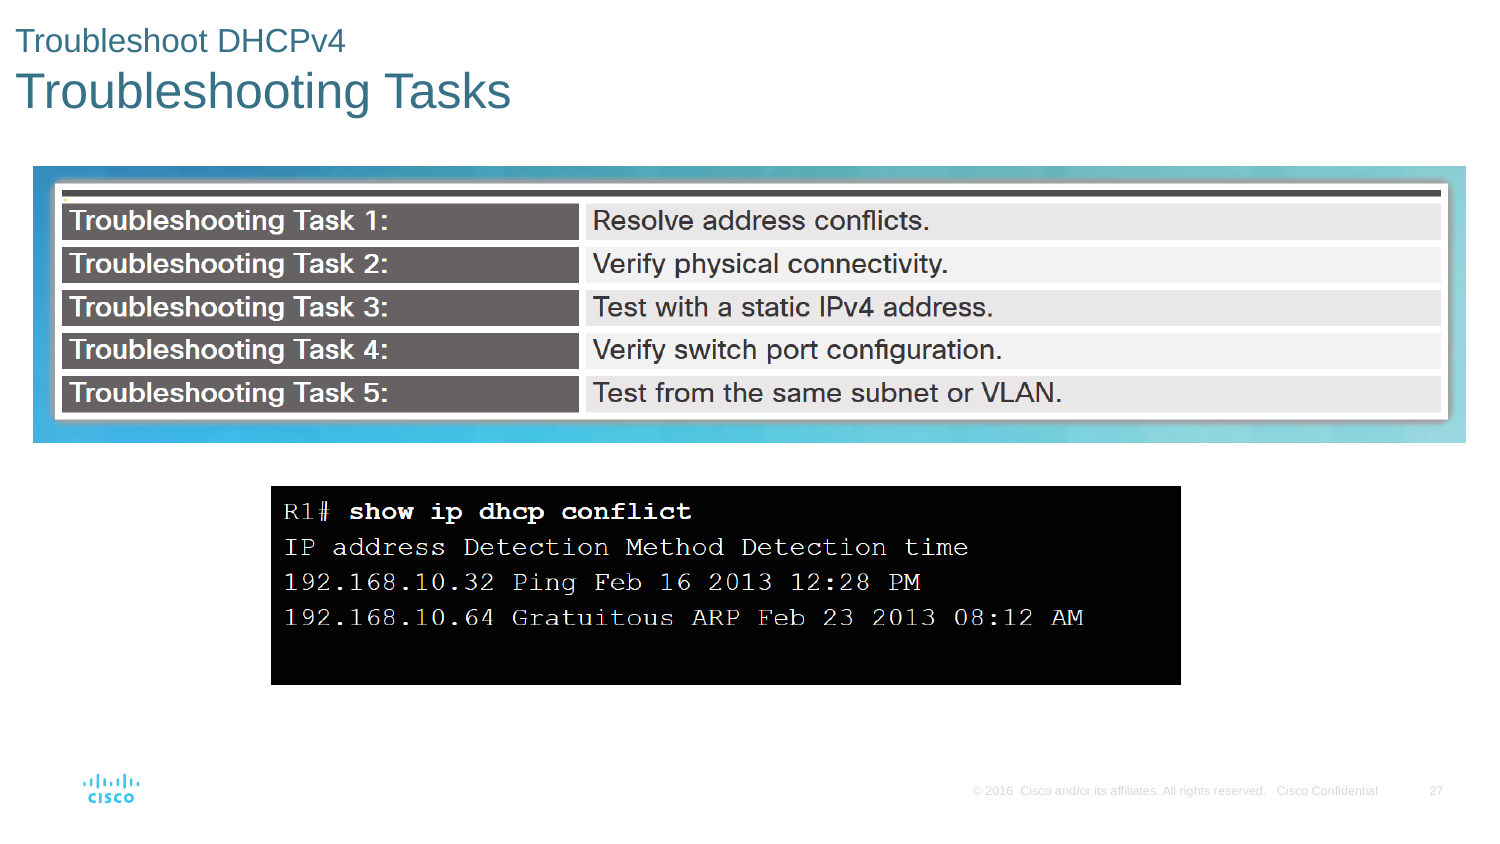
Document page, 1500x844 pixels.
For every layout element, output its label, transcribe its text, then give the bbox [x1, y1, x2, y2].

title Troubleshoot DHCPv4 Troubleshooting Tasks [0, 6, 1500, 131]
picture [33, 165, 1466, 444]
picture [270, 485, 1181, 686]
